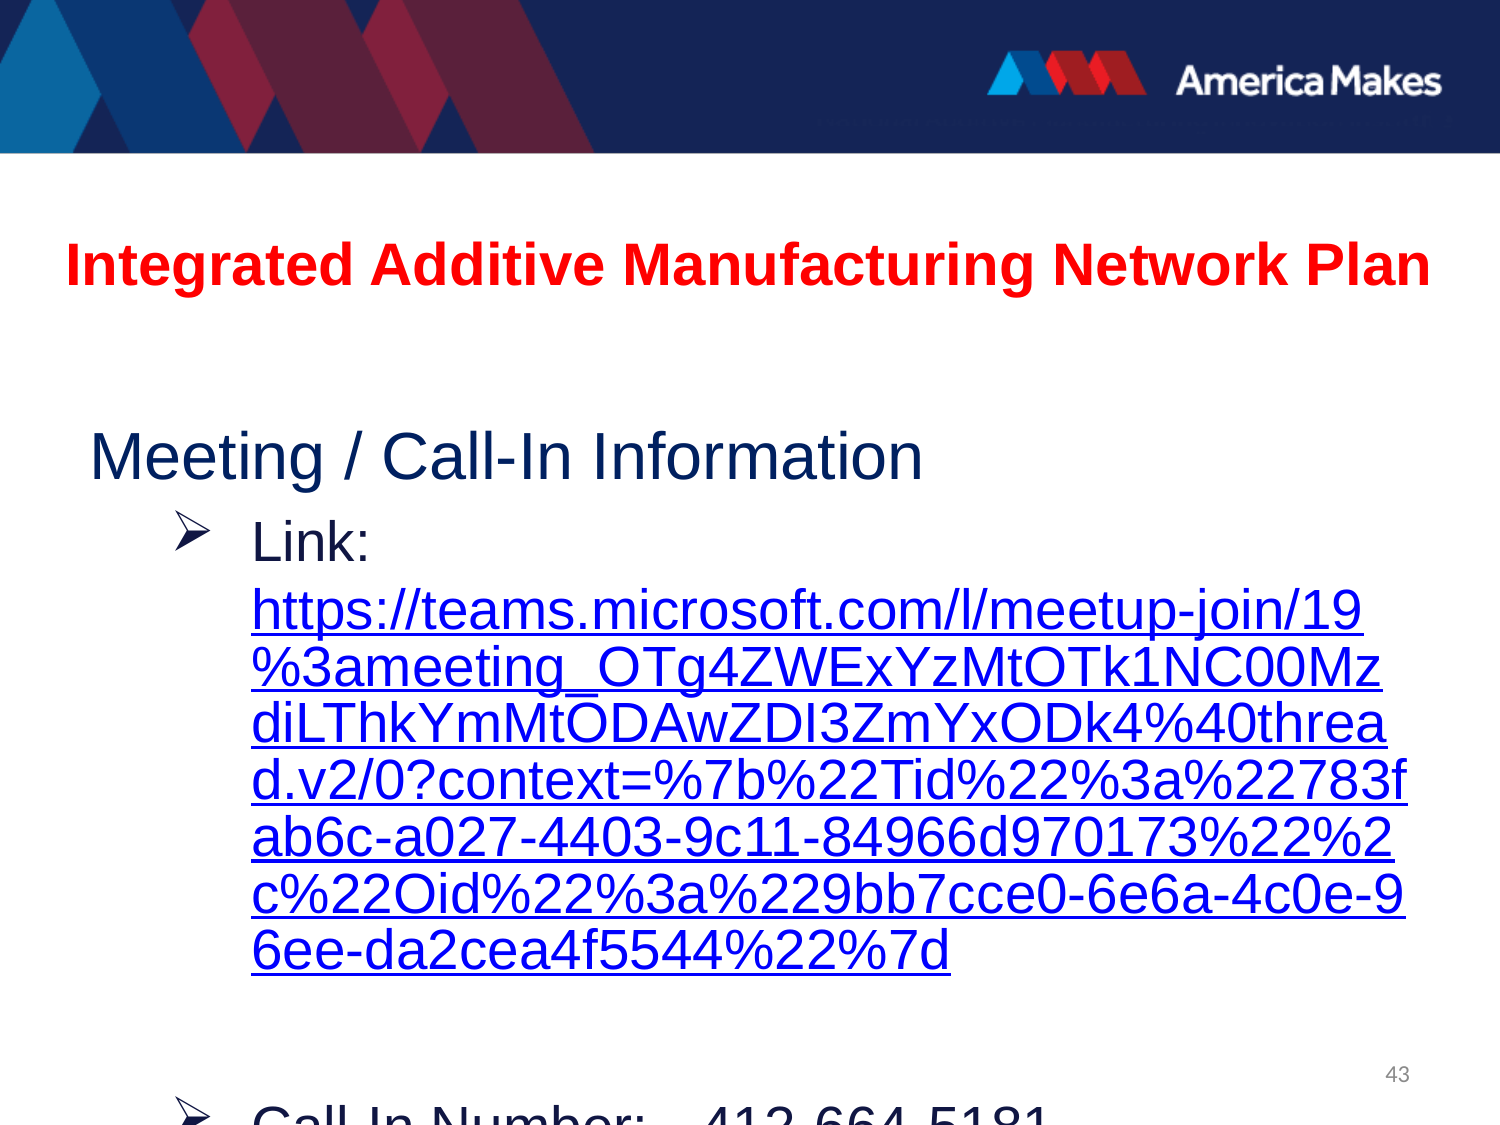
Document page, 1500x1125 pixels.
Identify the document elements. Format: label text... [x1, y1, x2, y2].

title Integrated Additive Manufacturing Network Plan [42, 212, 1456, 373]
list Meeting / Call-In Information Link: https://teams.microsoft.com/l/meetup-join/19%3ameeting_OTg4ZWExYzMtOTk1NC00MzdiLThkYmMtODAwZDI3ZmYxODk4%40thread.v2/0?context=%7b%22Tid%22%3a%22783fab6c-a027-4403-9c11-84966d970173%22%2c%22Oid%22%3a%229bb7cce0-6e6a-4c0e-96ee-da2cea4f5544%22%7d Call-In Number: 412-664-5181 Code: 764 989 105# [74, 405, 1425, 1062]
slide_number 43 [1074, 1042, 1425, 1103]
picture [0, 0, 1500, 163]
